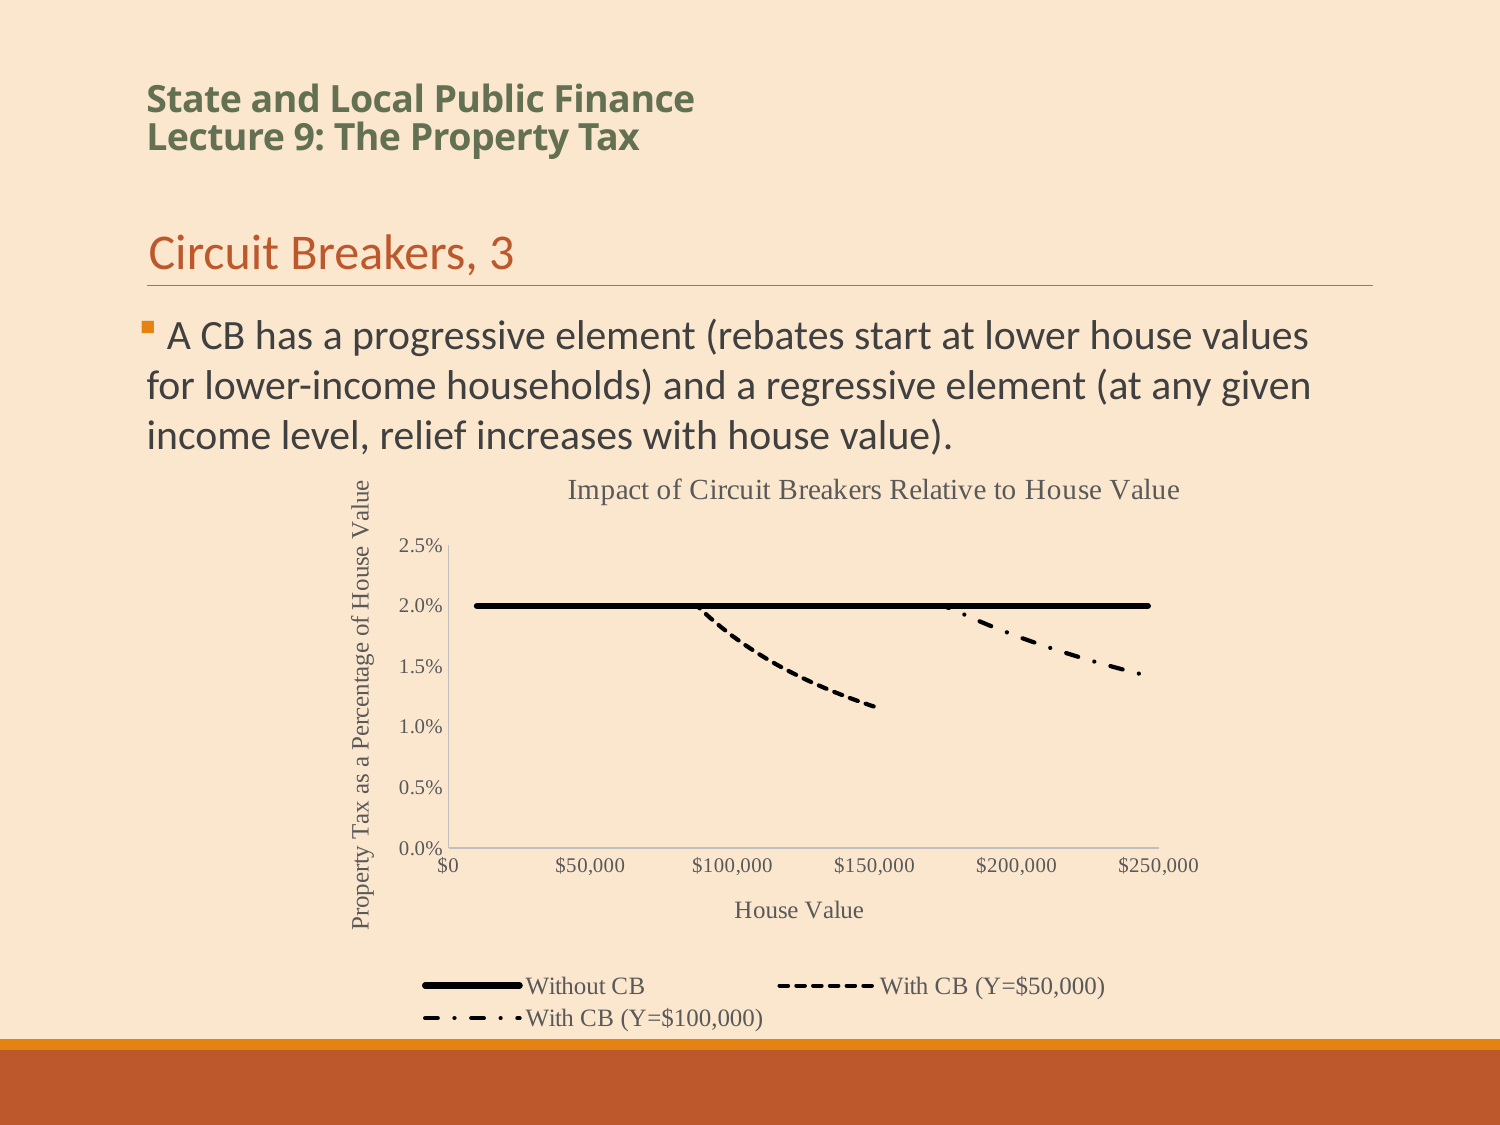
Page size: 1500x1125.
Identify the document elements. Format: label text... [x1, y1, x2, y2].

text_box Circuit Breakers, 3 [133, 212, 530, 288]
title State and Local Public Finance Lecture 9: The Property Tax [131, 50, 1369, 166]
list A CB has a progressive element (rebates start at lower house values for lower-income households) and a regressive element (at any given income level, relief increases with house value). [138, 299, 1365, 1038]
chart [311, 451, 1219, 1039]
